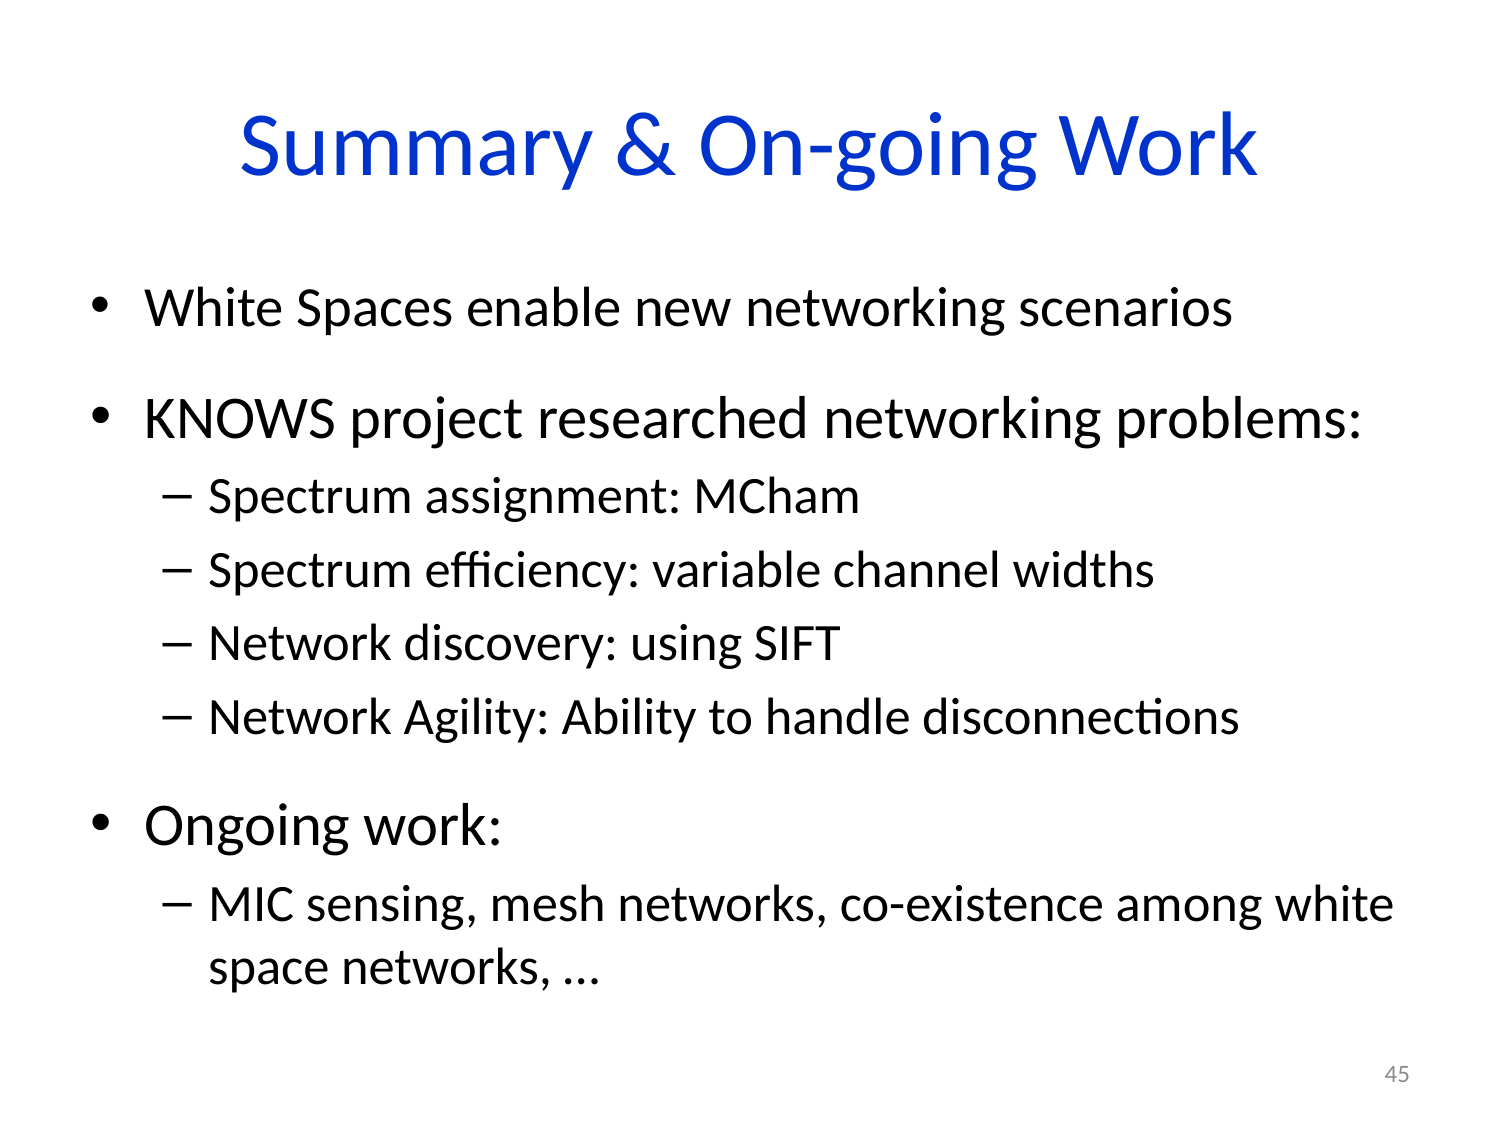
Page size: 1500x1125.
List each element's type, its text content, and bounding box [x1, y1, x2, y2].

title Summary & On-going Work [75, 45, 1425, 233]
list White Spaces enable new networking scenarios KNOWS project researched networking problems: Spectrum assignment: MCham Spectrum efficiency: variable channel widths Network discovery: using SIFT Network Agility: Ability to handle disconnections Ongoing work: MIC sensing, mesh networks, co-existence among white space networks, … [75, 262, 1425, 1005]
slide_number 45 [1074, 1042, 1425, 1103]
